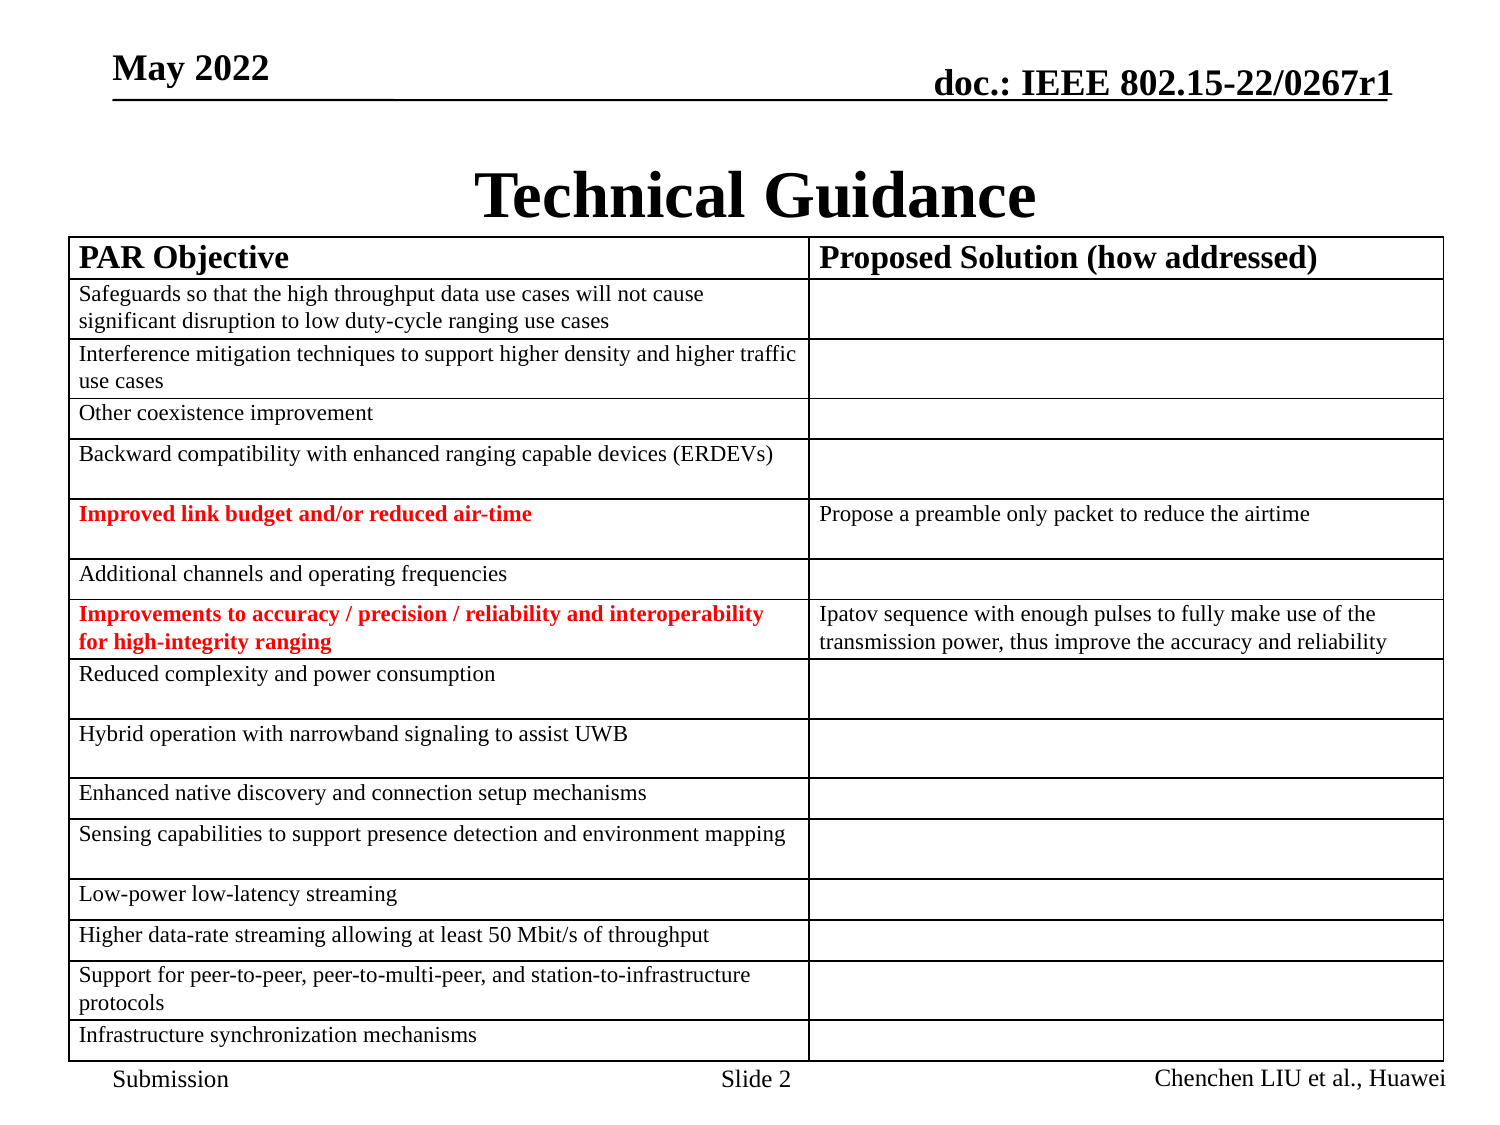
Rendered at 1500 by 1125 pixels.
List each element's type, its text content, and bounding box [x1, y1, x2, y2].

table_cell Support for peer-to-peer, peer-to-multi-peer, and station-to-infrastructure protocols [70, 962, 808, 1019]
table_cell [810, 962, 1443, 1019]
slide_number Slide 2 [712, 1062, 800, 1123]
table_cell Additional channels and operating frequencies [70, 560, 808, 599]
table_cell Low-power low-latency streaming [70, 880, 808, 919]
table_cell Safeguards so that the high throughput data use cases will not cause significant disruption to low duty-cycle ranging use cases [70, 280, 808, 338]
table_header PAR Objective [70, 238, 808, 278]
table_cell [810, 921, 1443, 960]
table_cell [810, 720, 1443, 777]
table_cell Reduced complexity and power consumption [70, 660, 808, 718]
table_cell Interference mitigation techniques to support higher density and higher traffic use cases [70, 340, 808, 398]
table_cell [810, 660, 1443, 718]
table_cell Infrastructure synchronization mechanisms [70, 1021, 808, 1060]
table_cell Hybrid operation with narrowband signaling to assist UWB [70, 720, 808, 777]
table_cell [810, 560, 1443, 599]
table_cell Ipatov sequence with enough pulses to fully make use of the transmission power, thus improve the accuracy and reliability [810, 600, 1443, 658]
table_cell Sensing capabilities to support presence detection and environment mapping [70, 820, 808, 878]
table_cell [810, 280, 1443, 338]
table_cell [810, 340, 1443, 398]
table_cell Higher data-rate streaming allowing at least 50 Mbit/s of throughput [70, 921, 808, 960]
table_cell [810, 399, 1443, 438]
table_cell [810, 1021, 1443, 1060]
table_cell [810, 820, 1443, 878]
table_cell Backward compatibility with enhanced ranging capable devices (ERDEVs) [70, 440, 808, 498]
title Technical Guidance [118, 136, 1394, 236]
table_header Proposed Solution (how addressed) [810, 238, 1443, 278]
table_cell Other coexistence improvement [70, 399, 808, 438]
table_cell Improved link budget and/or reduced air-time [70, 500, 808, 558]
table_cell [810, 440, 1443, 498]
table_cell Improvements to accuracy / precision / reliability and interoperability for high-integrity ranging [70, 600, 808, 658]
table_cell [810, 880, 1443, 919]
table_cell Propose a preamble only packet to reduce the airtime [810, 500, 1443, 558]
table_cell Enhanced native discovery and connection setup mechanisms [70, 779, 808, 818]
table_cell [810, 779, 1443, 818]
